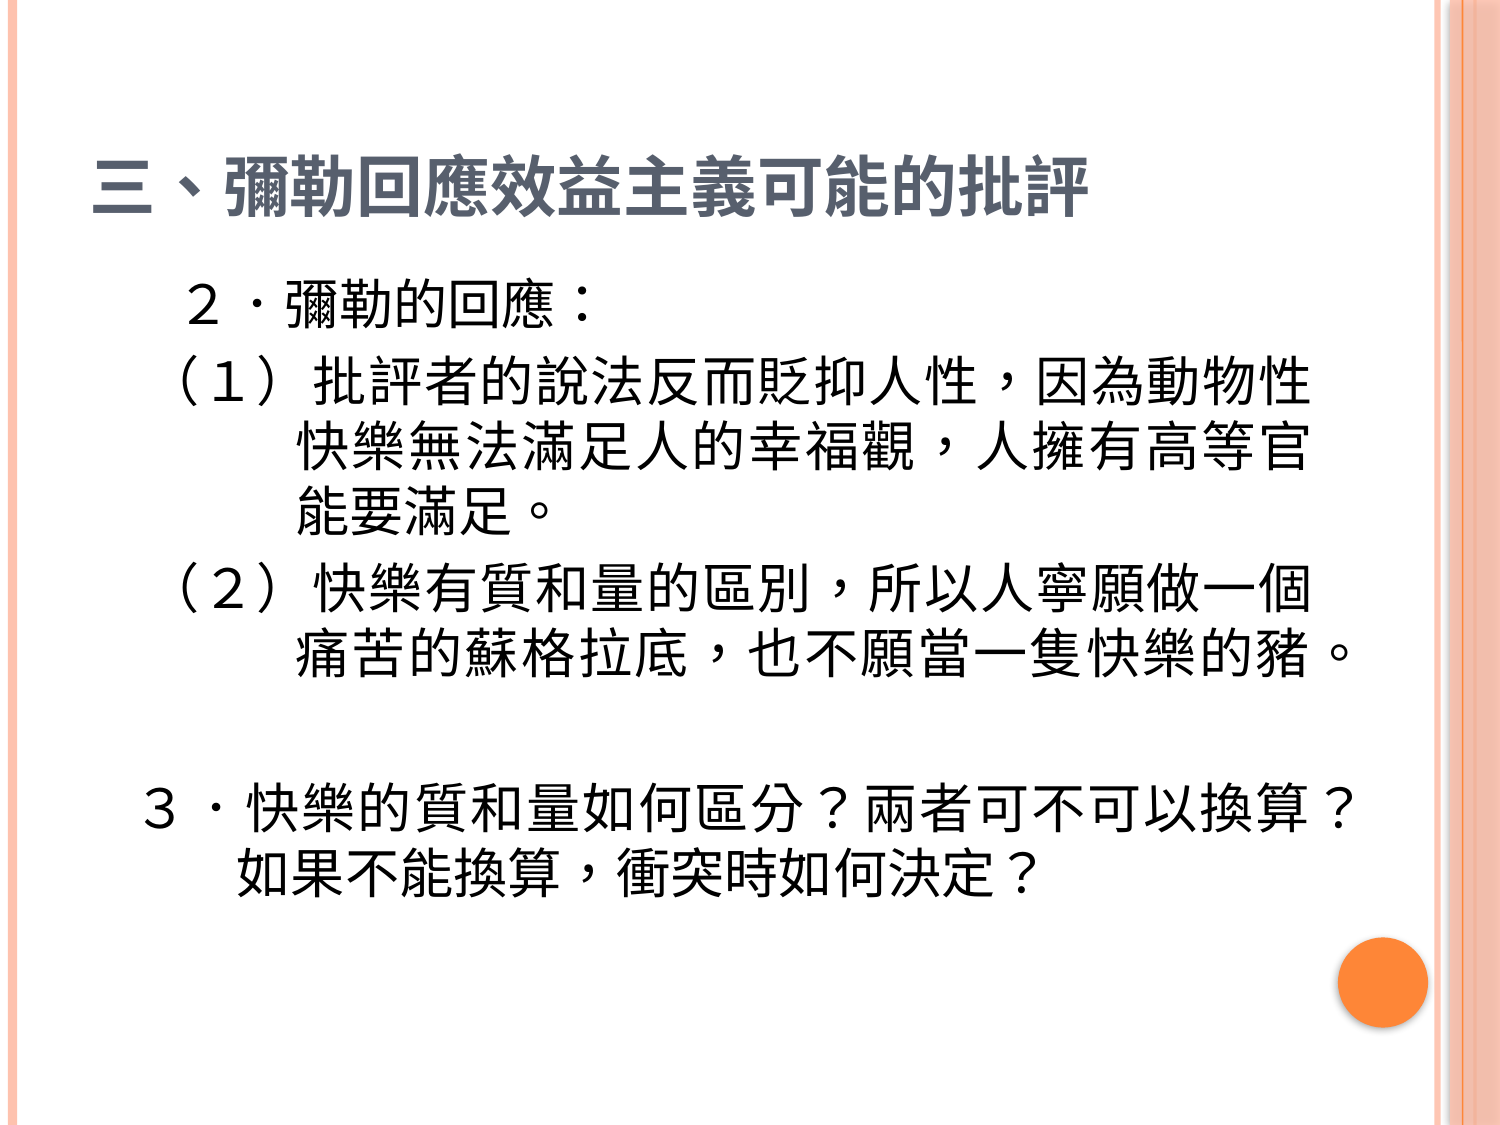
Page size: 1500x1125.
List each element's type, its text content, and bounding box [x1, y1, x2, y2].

list ２．彌勒的回應： （１）批評者的說法反而貶抑人性，因為動物性快樂無法滿足人的幸福觀，人擁有高等官能要滿足。 （２）快樂有質和量的區別，所以人寧願做一個痛苦的蘇格拉底，也不願當一隻快樂的豬。 ３．快樂的質和量如何區分？兩者可不可以換算？如果不能換算，衝突時如何決定？ [74, 262, 1330, 1063]
title 三、彌勒回應效益主義可能的批評 [75, 45, 1300, 233]
